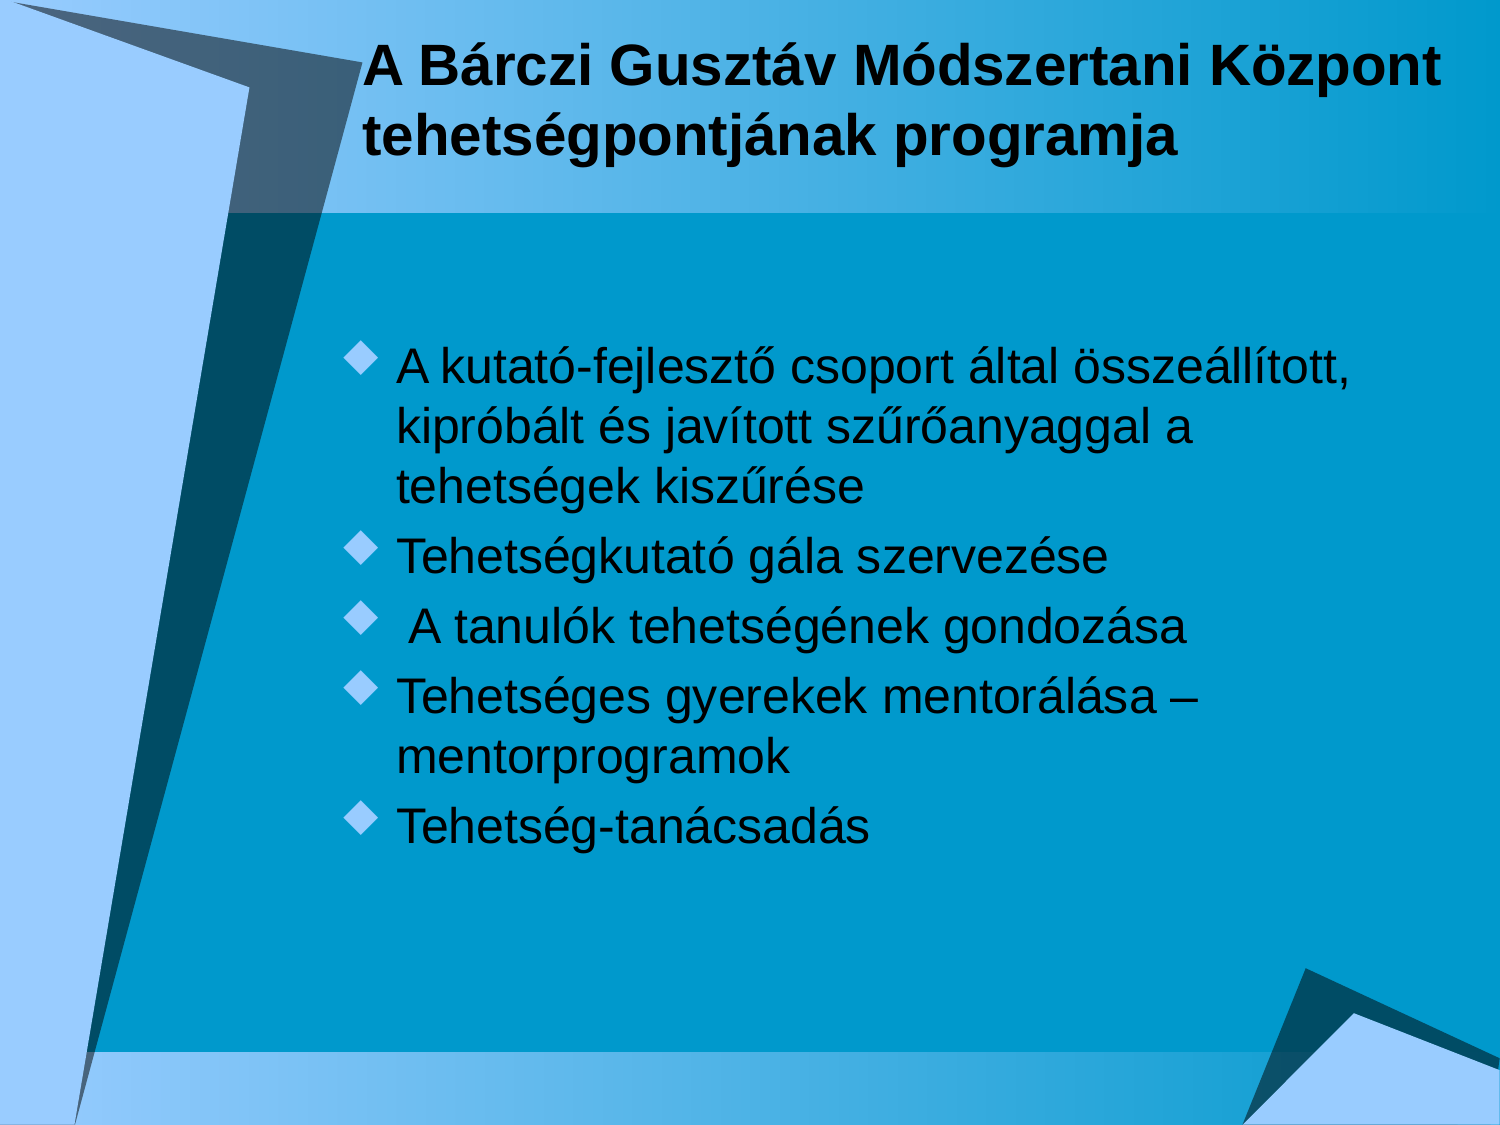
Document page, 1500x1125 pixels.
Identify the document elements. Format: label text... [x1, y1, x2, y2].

list A kutató-fejlesztő csoport által összeállított, kipróbált és javított szűrőanyaggal a tehetségek kiszűrése Tehetségkutató gála szervezése A tanulók tehetségének gondozása Tehetséges gyerekek mentorálása – mentorprogramok Tehetség-tanácsadás [324, 326, 1437, 1008]
title A Bárczi Gusztáv Módszertani Központ tehetségpontjának programja [347, 0, 1475, 175]
